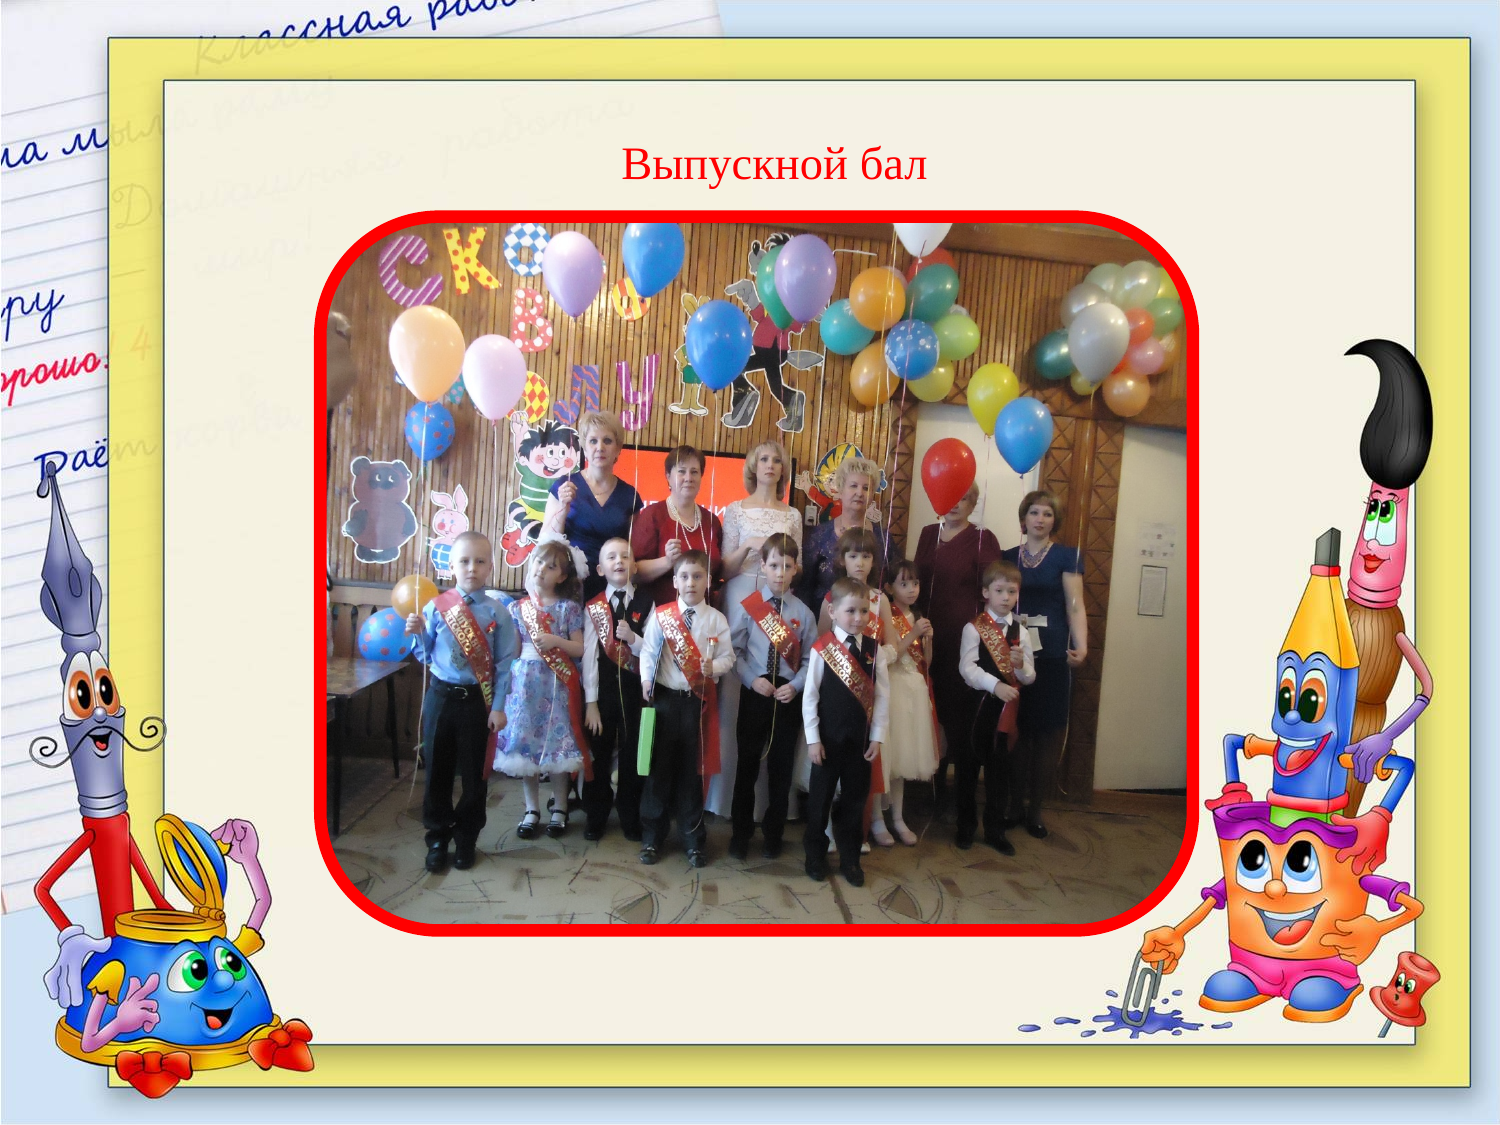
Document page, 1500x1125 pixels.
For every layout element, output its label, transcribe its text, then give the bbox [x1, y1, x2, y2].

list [319, 216, 1194, 931]
title Выпускной бал [392, 59, 1146, 215]
picture [0, 0, 1500, 1125]
